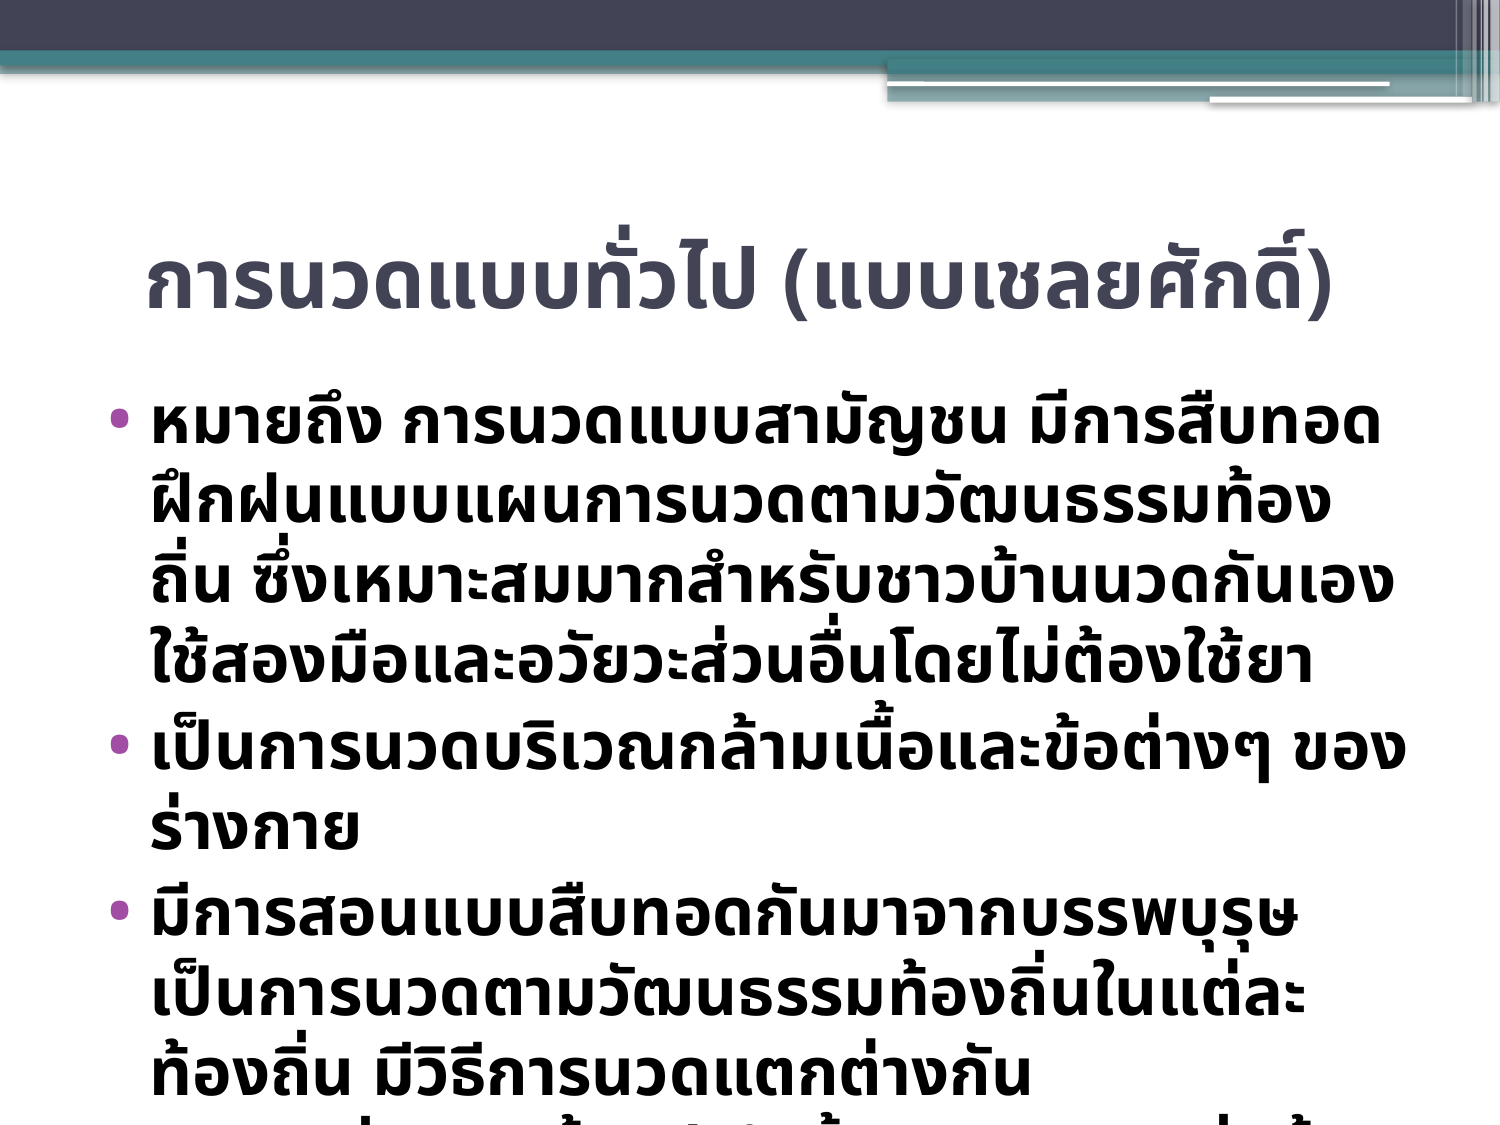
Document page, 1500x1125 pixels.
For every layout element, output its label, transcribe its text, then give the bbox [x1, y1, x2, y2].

list หมายถึง การนวดแบบสามัญชน มีการสืบทอด ฝึกฝนแบบแผนการนวดตามวัฒนธรรมท้องถิ่น ซึ่งเหมาะสมมากสำหรับชาวบ้านนวดกันเองใช้สองมือและอวัยวะส่วนอื่นโดยไม่ต้องใช้ยา เป็นการนวดบริเวณกล้ามเนื้อและข้อต่างๆ ของร่างกาย มีการสอนแบบสืบทอดกันมาจากบรรพบุรุษ เป็นการนวดตามวัฒนธรรมท้องถิ่นในแต่ละท้องถิ่น มีวิธีการนวดแตกต่างกัน โดยจะเริ่มนวดตั้งแต่เท้าขึ้นไป และนวดทั่วทั้งตัว [75, 368, 1425, 1079]
title การนวดแบบทั่วไป (แบบเชลยศักดิ์) [75, 187, 1425, 363]
